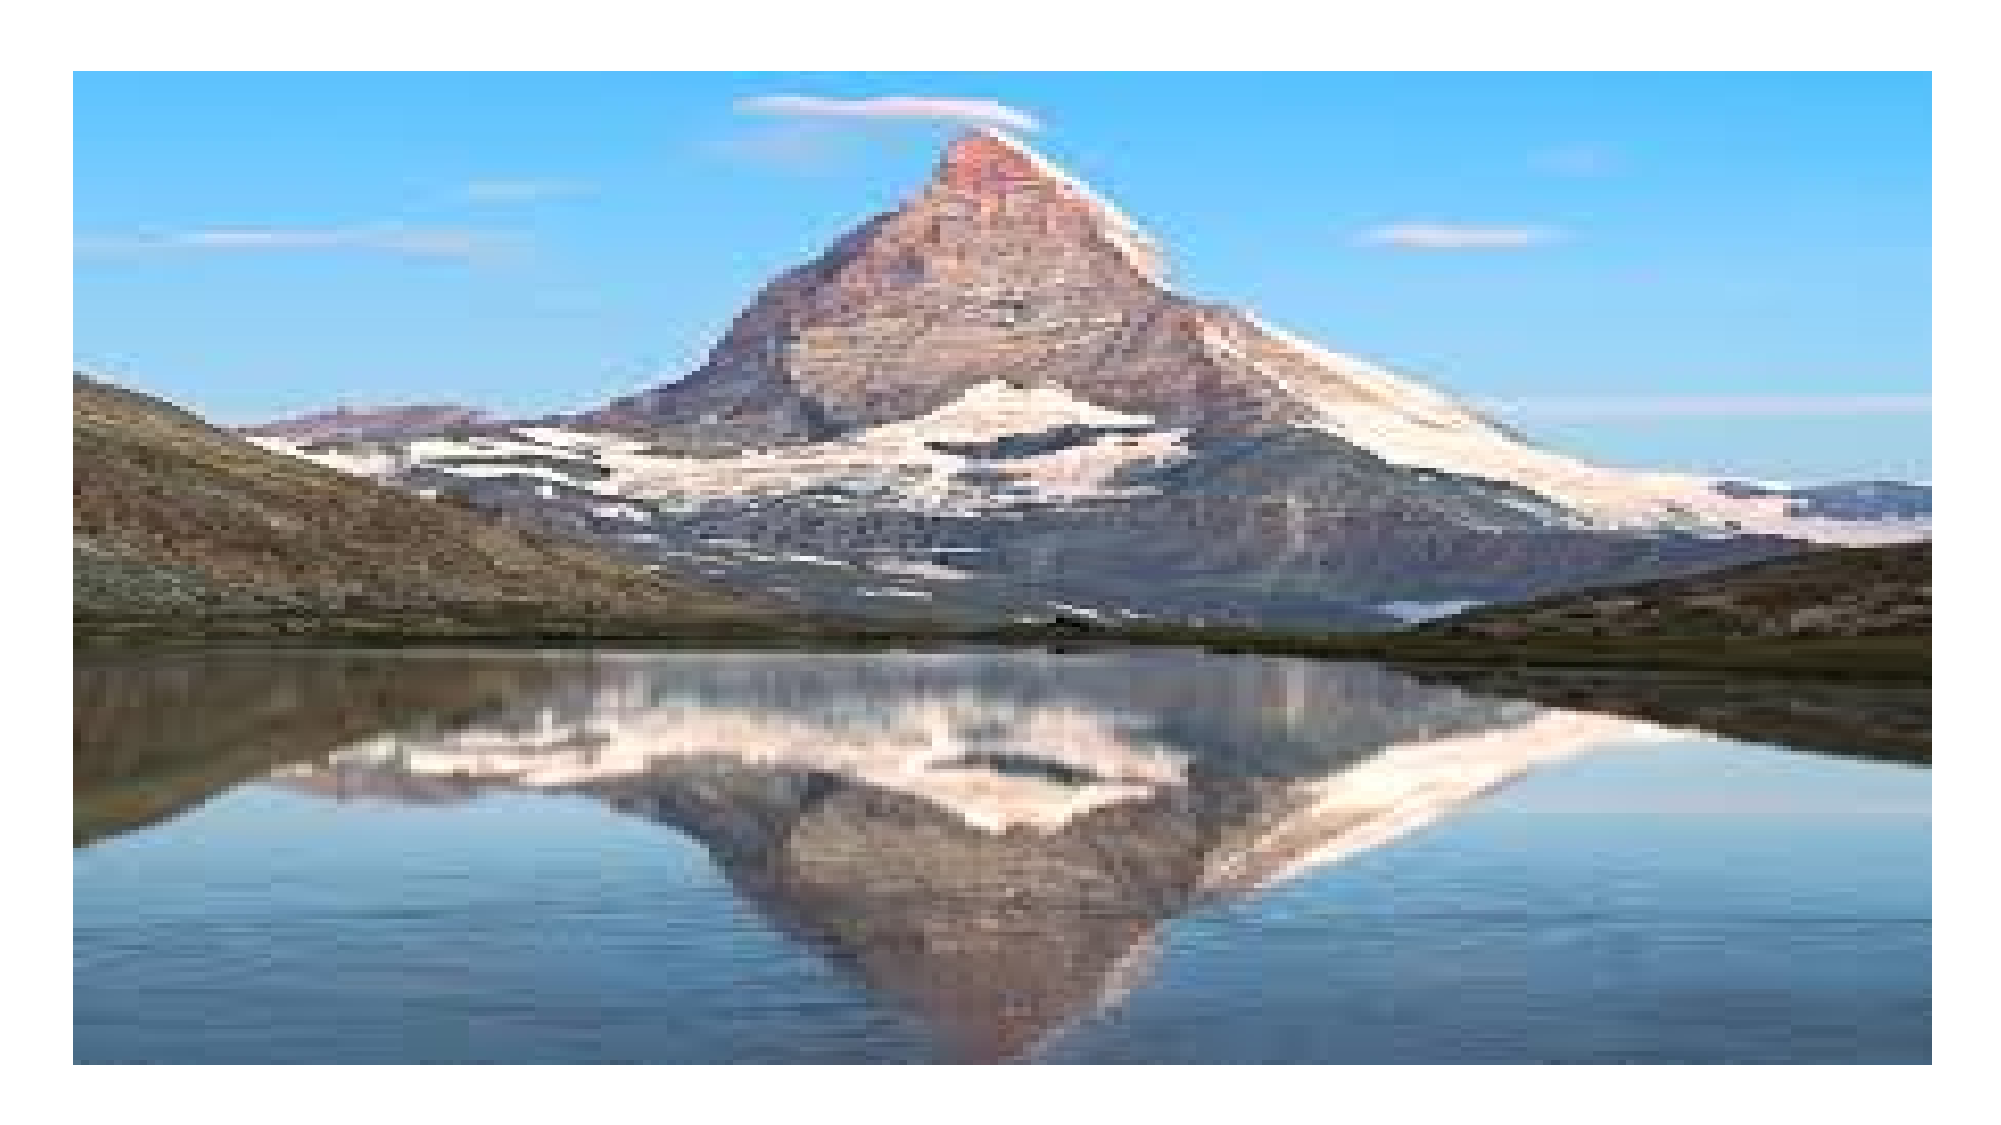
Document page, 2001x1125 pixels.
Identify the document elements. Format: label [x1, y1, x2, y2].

list [73, 71, 1932, 1066]
